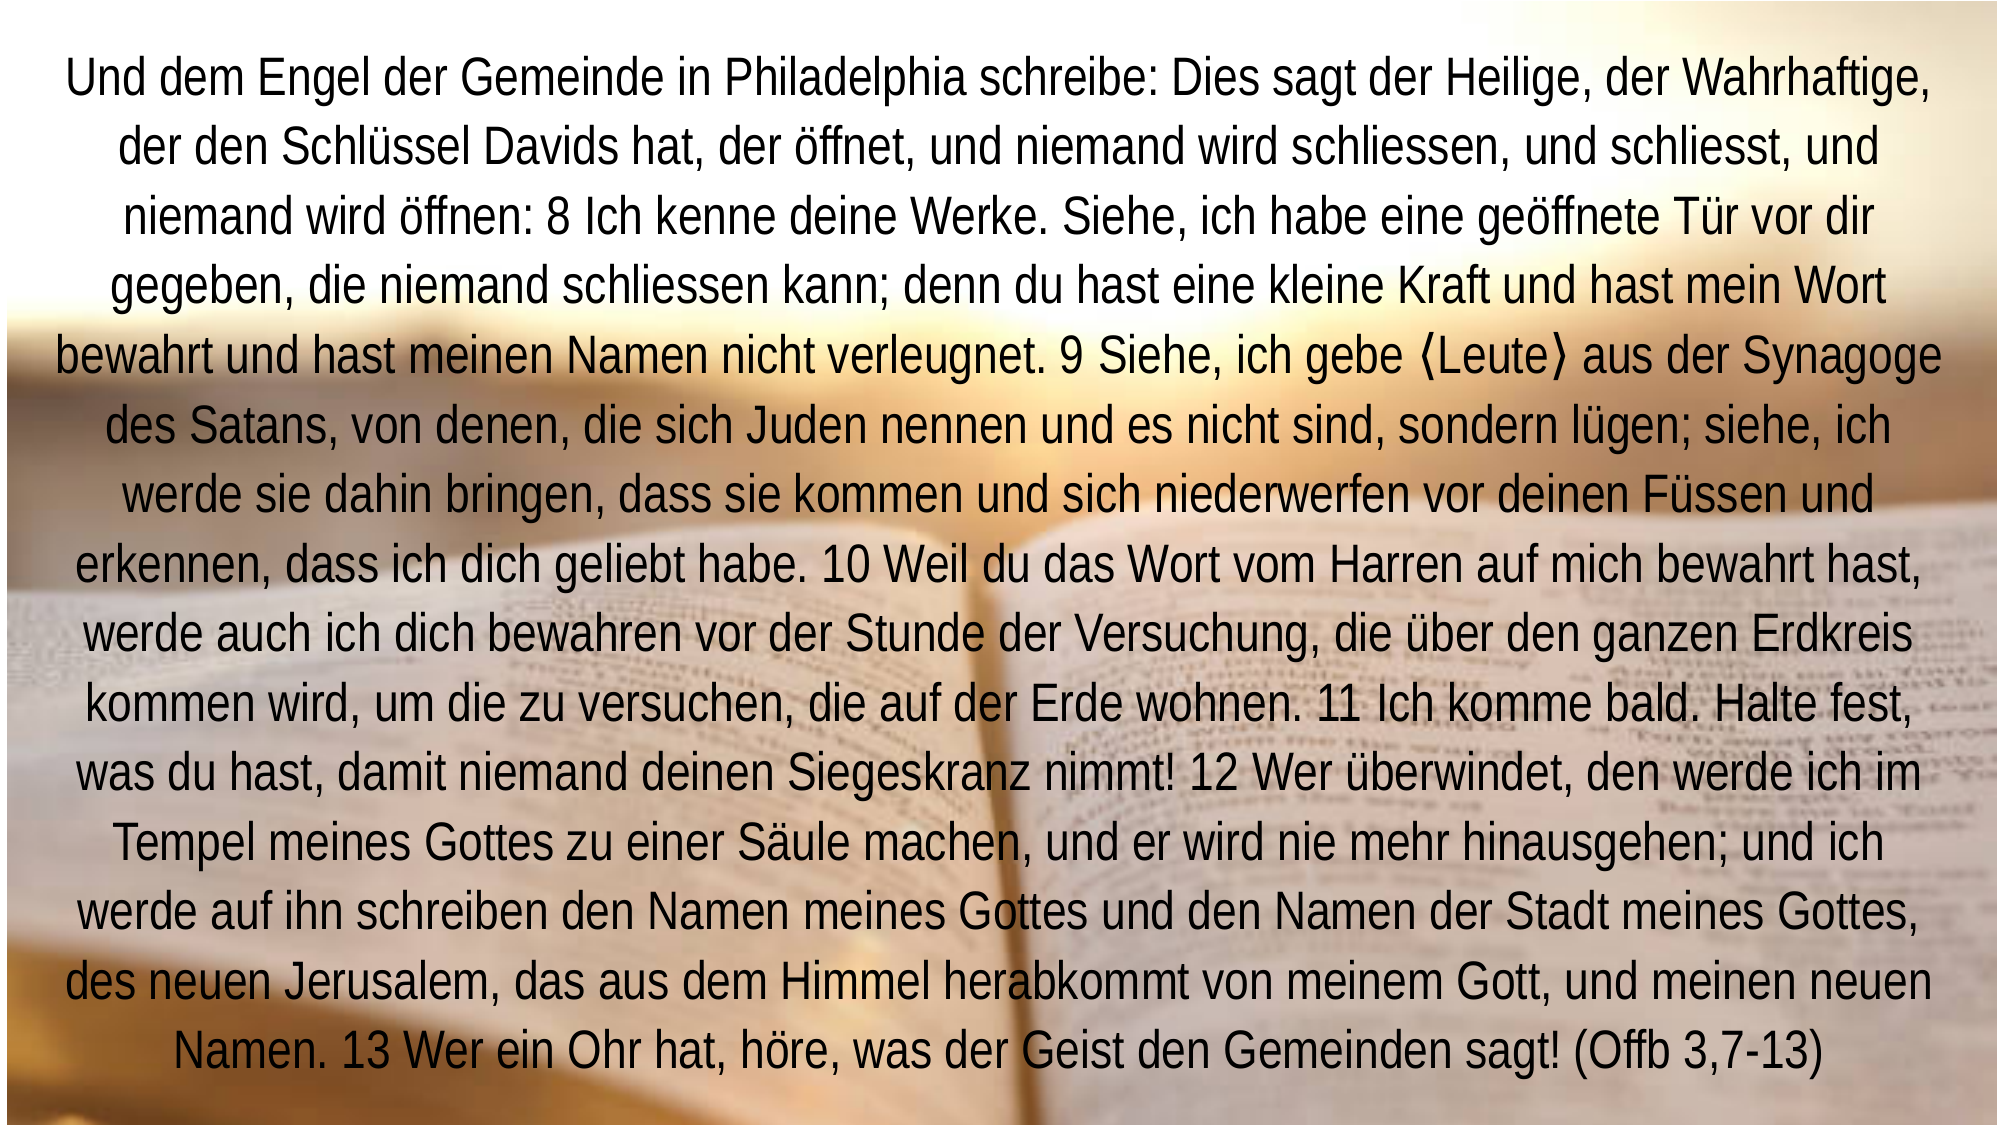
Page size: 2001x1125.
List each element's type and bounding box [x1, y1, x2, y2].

text_box [751, 432, 1249, 691]
picture [6, 1, 1997, 1125]
